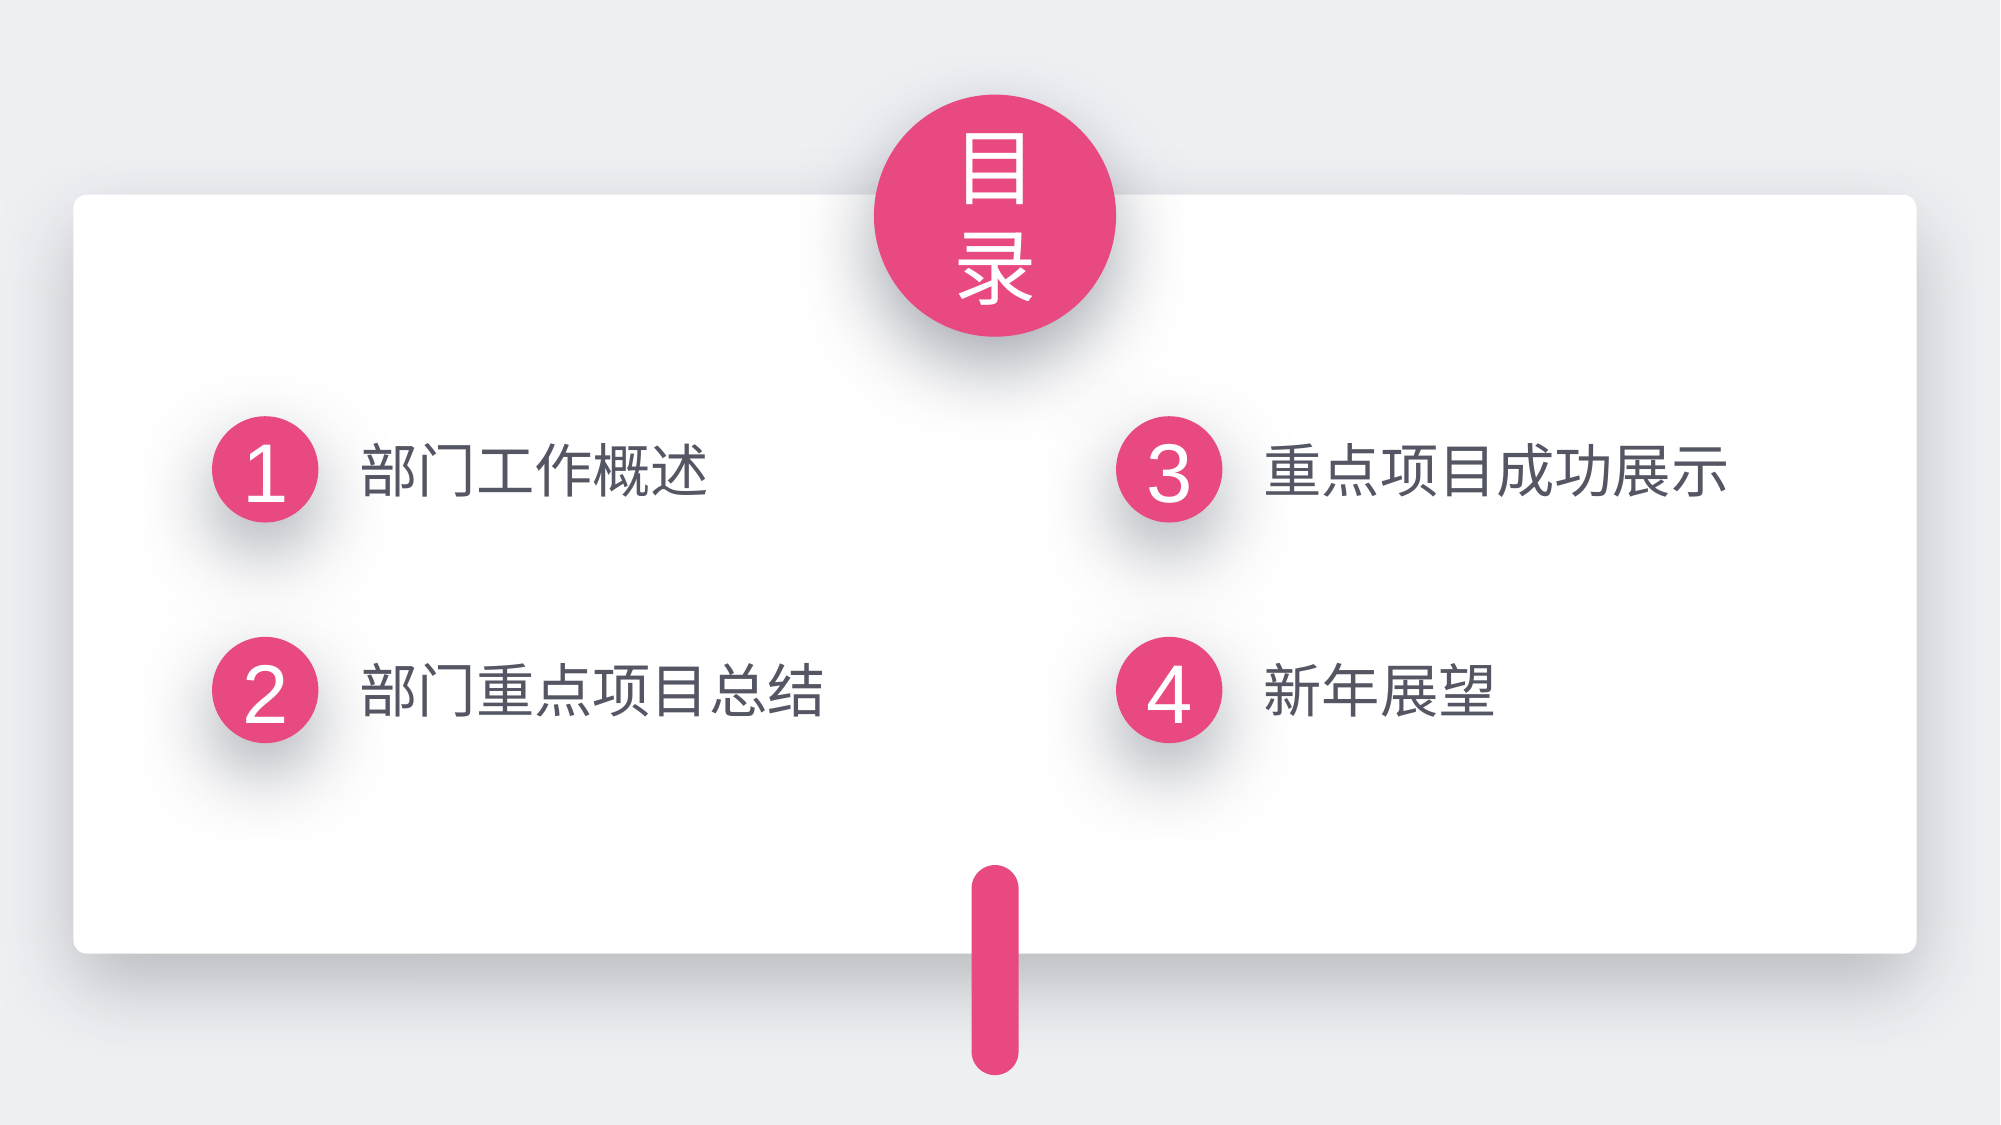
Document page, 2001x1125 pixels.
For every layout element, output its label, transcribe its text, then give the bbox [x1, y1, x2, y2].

text_box 重点项目成功展示 [1248, 426, 1764, 512]
text_box [72, 193, 1918, 955]
text_box 4 [1115, 635, 1224, 745]
text_box 2 [211, 635, 320, 745]
text_box [970, 864, 1020, 1077]
text_box 新年展望 [1248, 647, 1764, 732]
text_box 目录 [872, 93, 1118, 338]
text_box 部门重点项目总结 [344, 647, 860, 732]
text_box 3 [1115, 415, 1224, 524]
text_box 1 [211, 415, 320, 524]
text_box 部门工作概述 [344, 426, 860, 512]
